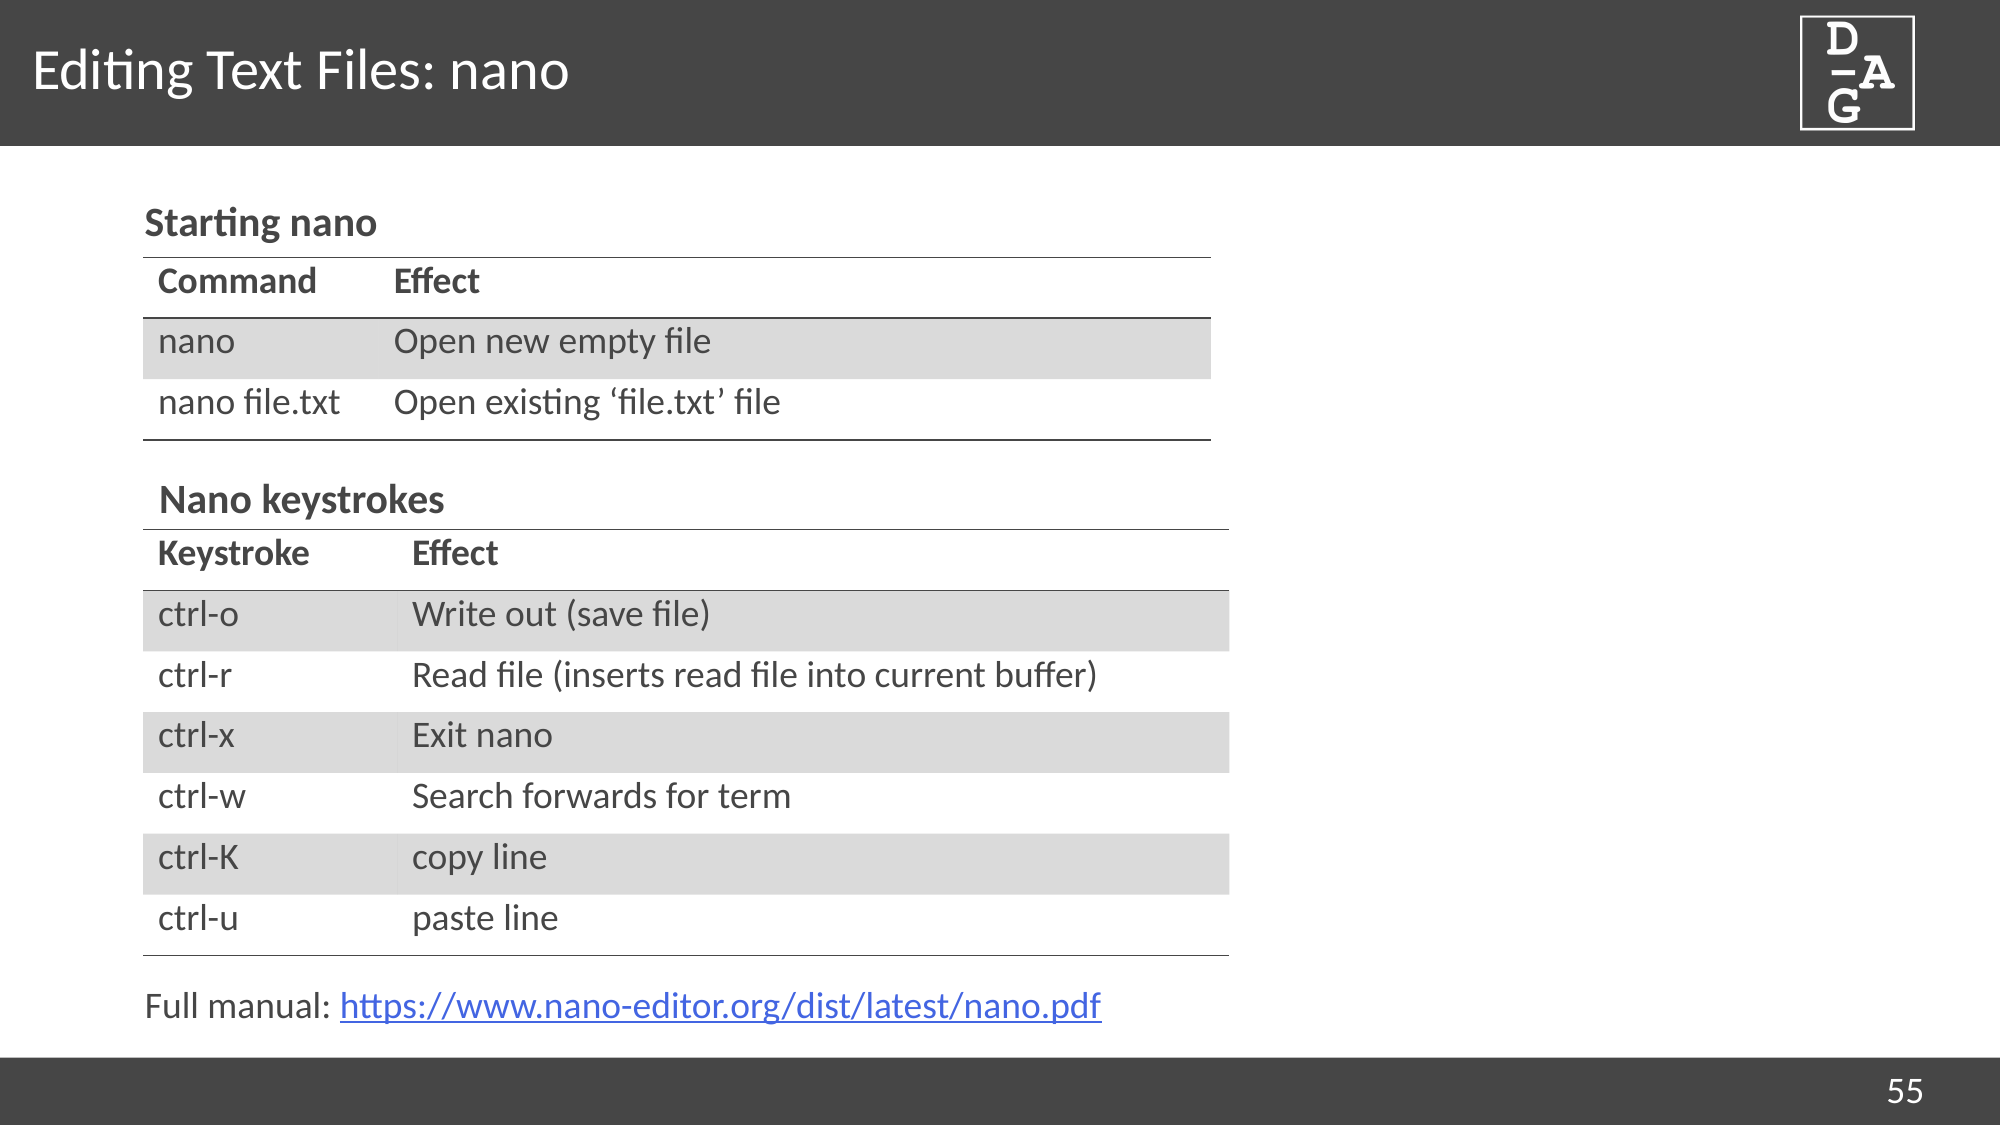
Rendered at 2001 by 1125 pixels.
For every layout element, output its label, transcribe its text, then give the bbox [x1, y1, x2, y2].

text_box Nano keystrokes [144, 463, 461, 529]
title Editing Text Files: nano [32, 24, 1760, 122]
picture [1800, 15, 1916, 131]
table_cell Open existing ‘file.txt’ file [379, 379, 1211, 439]
table_cell nano file.txt [143, 379, 379, 439]
slide_number 55 [1871, 1058, 1978, 1096]
table_cell ctrl-u [143, 895, 397, 955]
table_cell copy line [397, 834, 1229, 895]
table_cell Exit nano [397, 712, 1229, 773]
table_cell ctrl-w [143, 773, 397, 834]
table_cell Write out (save file) [397, 591, 1229, 651]
table_cell ctrl-o [143, 591, 397, 651]
table_cell Read file (inserts read file into current buffer) [397, 651, 1229, 712]
table_header Command [143, 258, 379, 317]
table_header Keystroke [143, 530, 397, 590]
text_box Starting nano [129, 187, 393, 253]
table_cell Open new empty file [379, 319, 1211, 379]
table_cell nano [143, 319, 379, 379]
table_cell ctrl-r [143, 651, 397, 712]
table_cell ctrl-x [143, 712, 397, 773]
table_cell paste line [397, 895, 1229, 955]
text_box Full manual: https://www.nano-editor.org/dist/latest/nano.pdf [130, 973, 1126, 1034]
table_cell ctrl-K [143, 834, 397, 895]
table_header Effect [397, 530, 1229, 590]
table_cell Search forwards for term [397, 773, 1229, 834]
table_header Effect [379, 258, 1211, 317]
